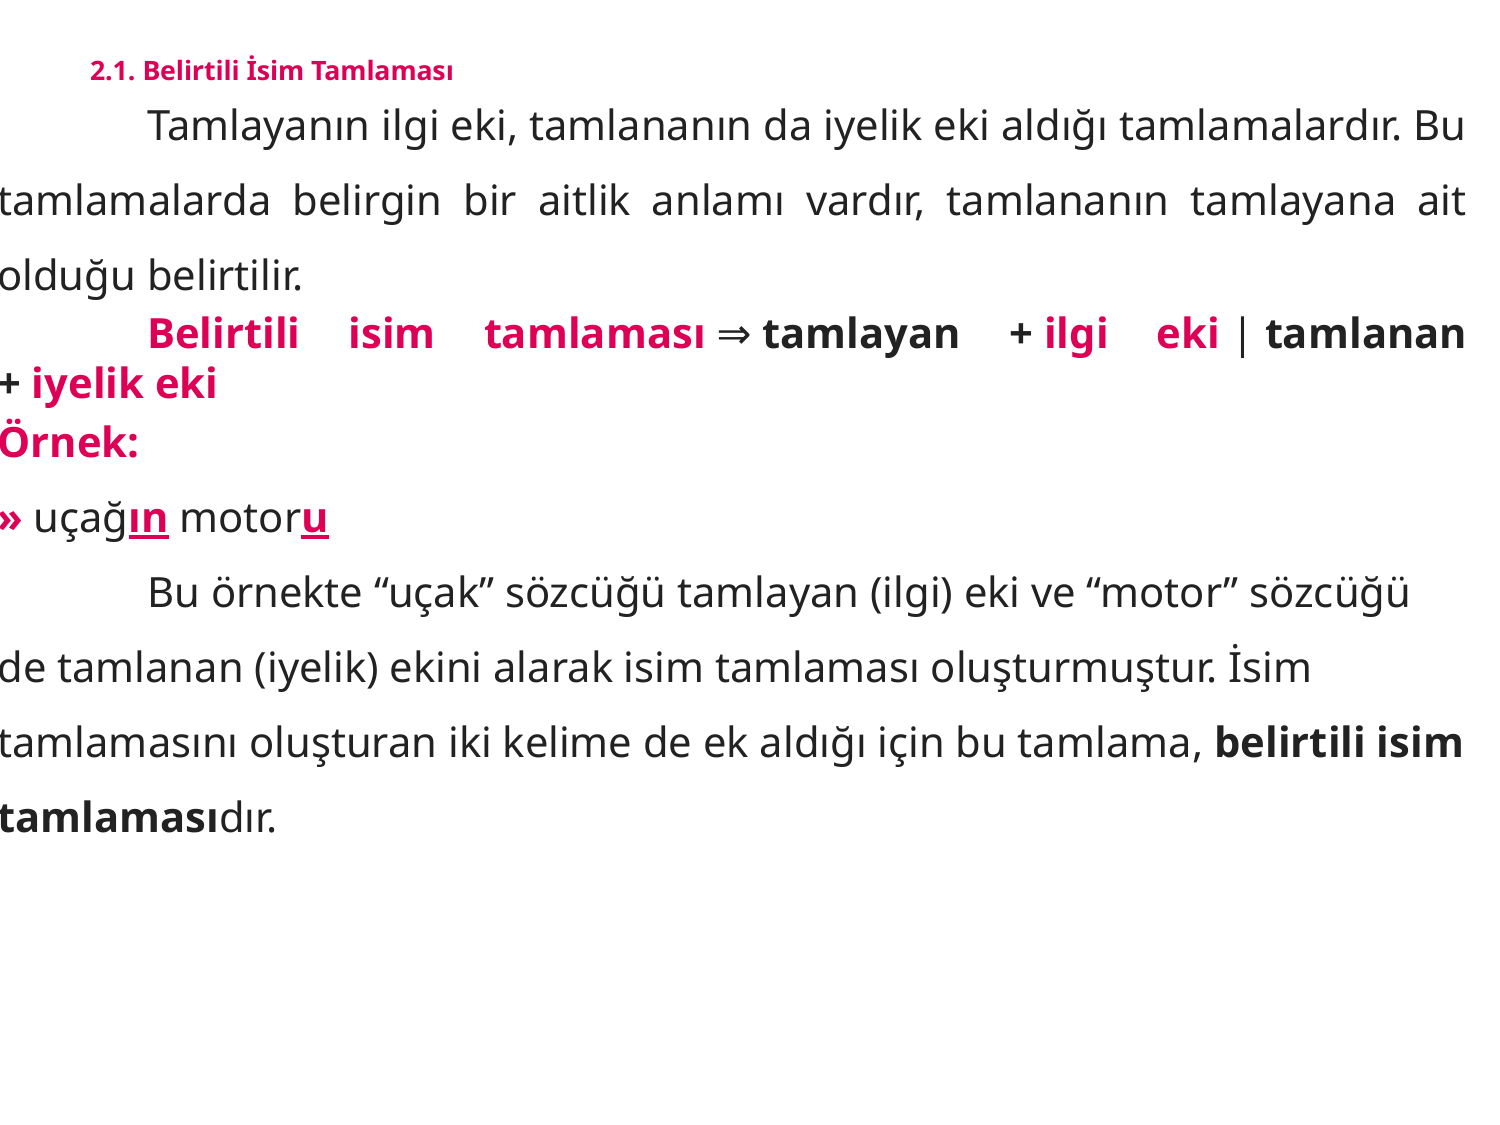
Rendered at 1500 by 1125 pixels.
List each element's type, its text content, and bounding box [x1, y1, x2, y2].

title 2.1. Belirtili İsim Tamlaması [75, 45, 1425, 66]
list Tamlayanın ilgi eki, tamlananın da iyelik eki aldığı tamlamalardır. Bu tamlamalarda belirgin bir aitlik anlamı vardır, tamlananın tamlayana ait olduğu belirtilir. Belirtili isim tamlaması ⇒ tamlayan + ilgi eki | tamlanan + iyelik eki Örnek: » uçağın motoru Bu örnekte “uçak” sözcüğü tamlayan (ilgi) eki ve “motor” sözcüğü de tamlanan (iyelik) ekini alarak isim tamlaması oluşturmuştur. İsim tamlamasını oluşturan iki kelime de ek aldığı için bu tamlama, belirtili isim tamlamasıdır. [0, 66, 1483, 1005]
